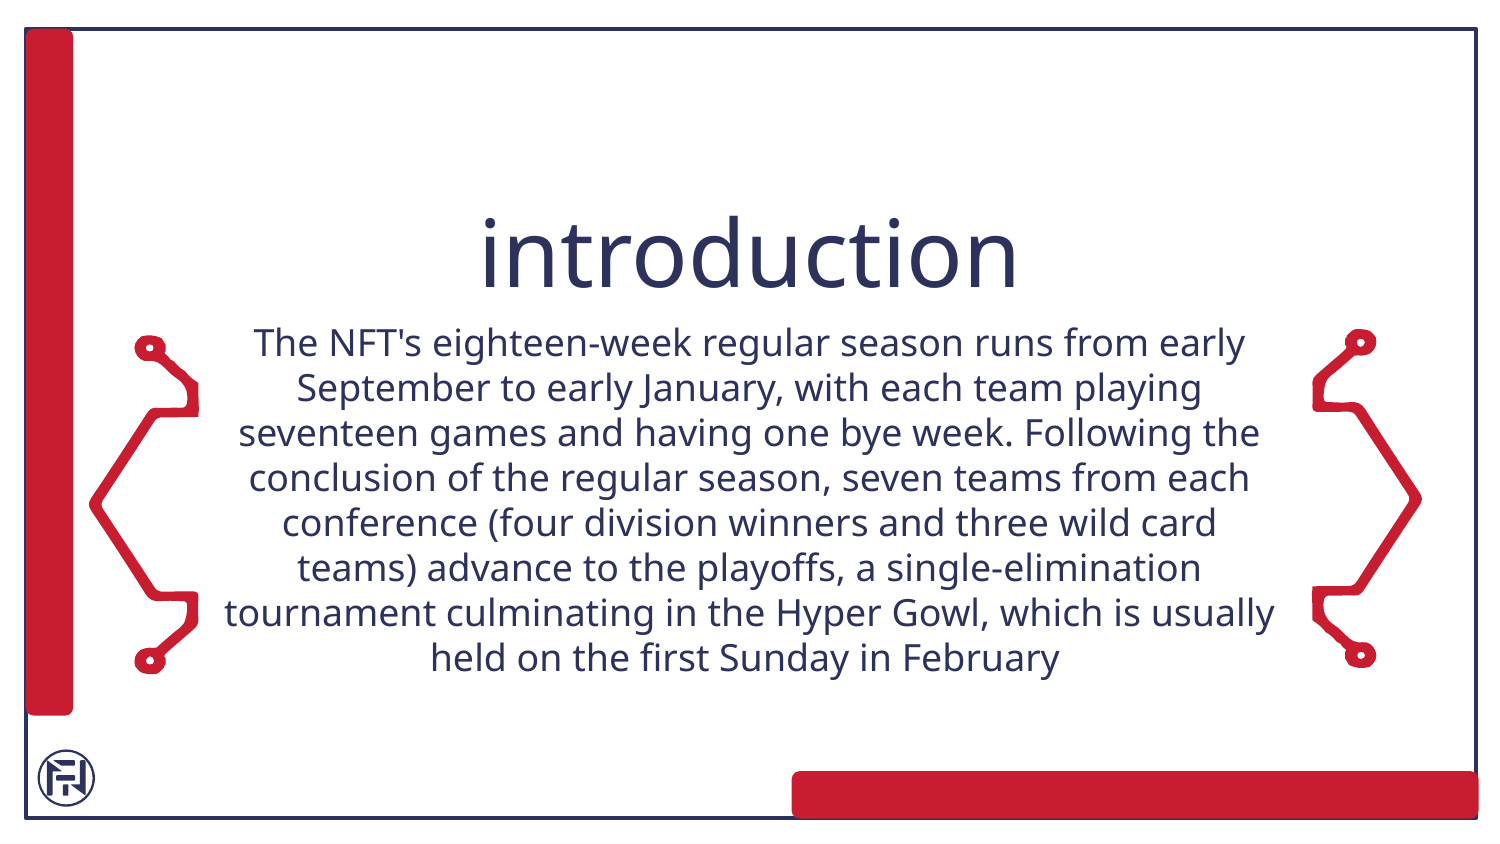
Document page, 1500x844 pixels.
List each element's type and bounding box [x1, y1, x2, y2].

text_box [1311, 329, 1422, 668]
text_box [88, 335, 199, 675]
text_box [23, 26, 76, 718]
text_box [789, 769, 1481, 821]
text_box [24, 27, 1478, 820]
